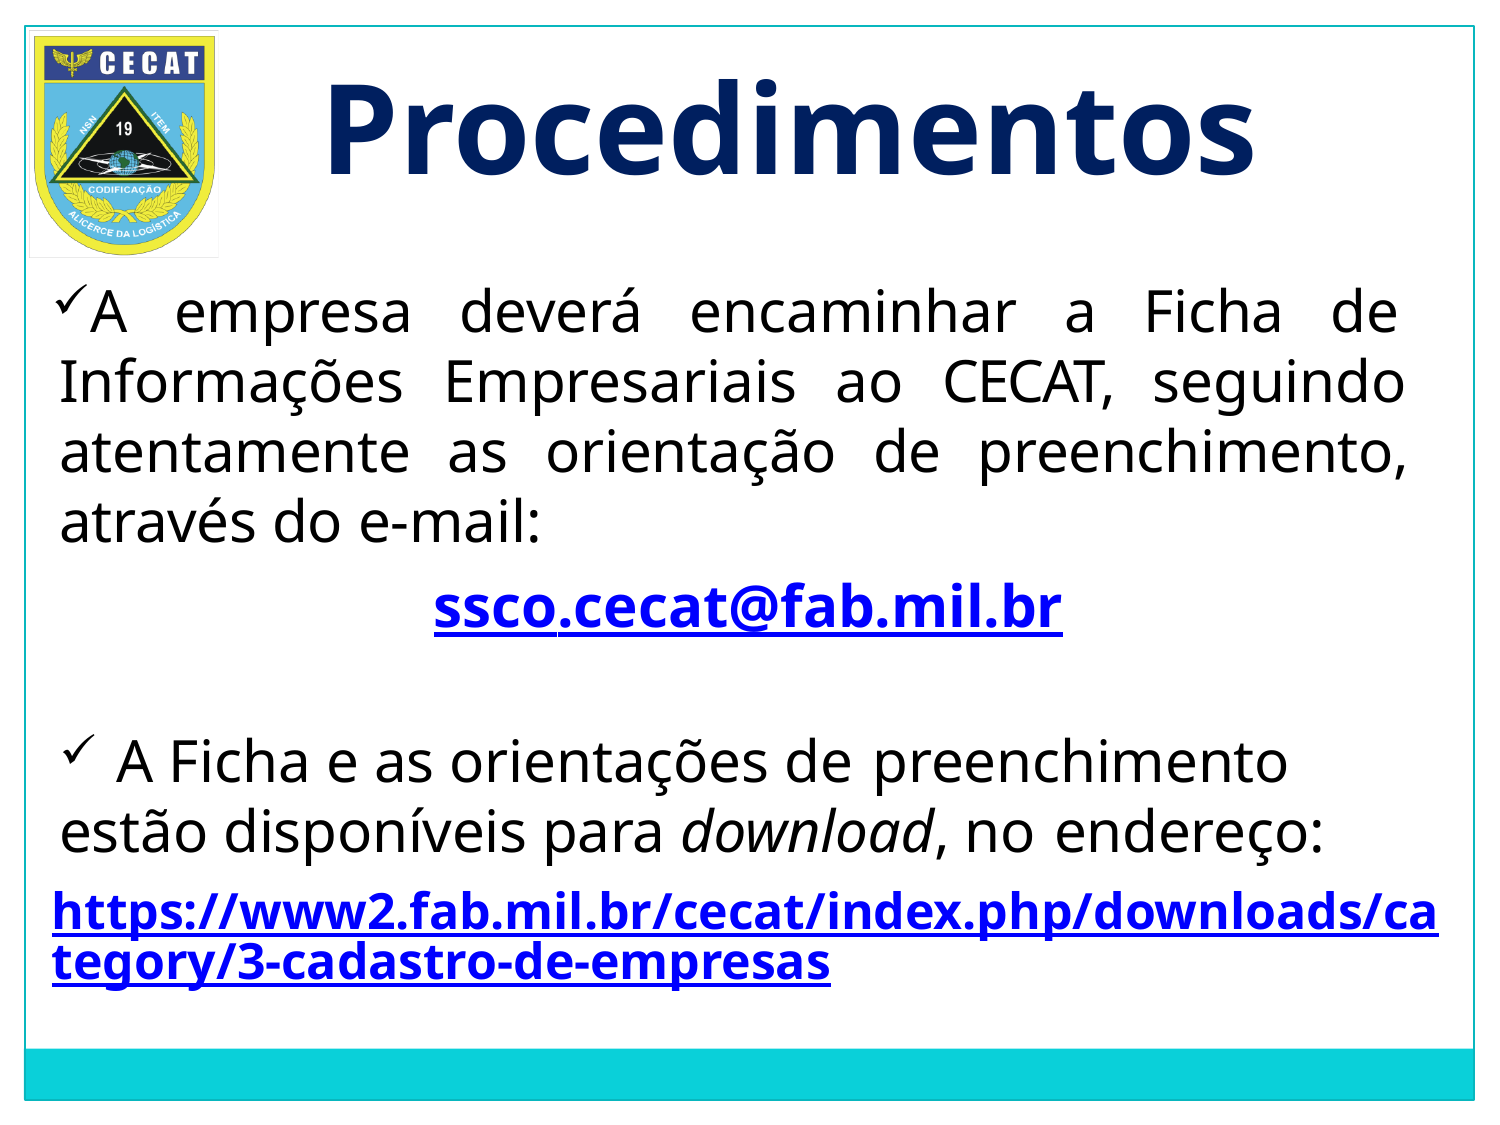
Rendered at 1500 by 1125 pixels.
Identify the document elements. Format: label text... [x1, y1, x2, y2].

title Procedimentos [52, 49, 1448, 238]
text_box A empresa deverá encaminhar a Ficha de Informações Empresariais ao CECAT, seguindo atentamente as orientação de preenchimento, através do e-mail: ssco.cecat@fab.mil.br A Ficha e as orientações de preenchimento estão disponíveis para download, no endereço: https://www2.fab.mil.br/cecat/index.php/downloads/category/3-cadastro-de-empresas [51, 274, 1449, 948]
text_box [29, 30, 219, 258]
